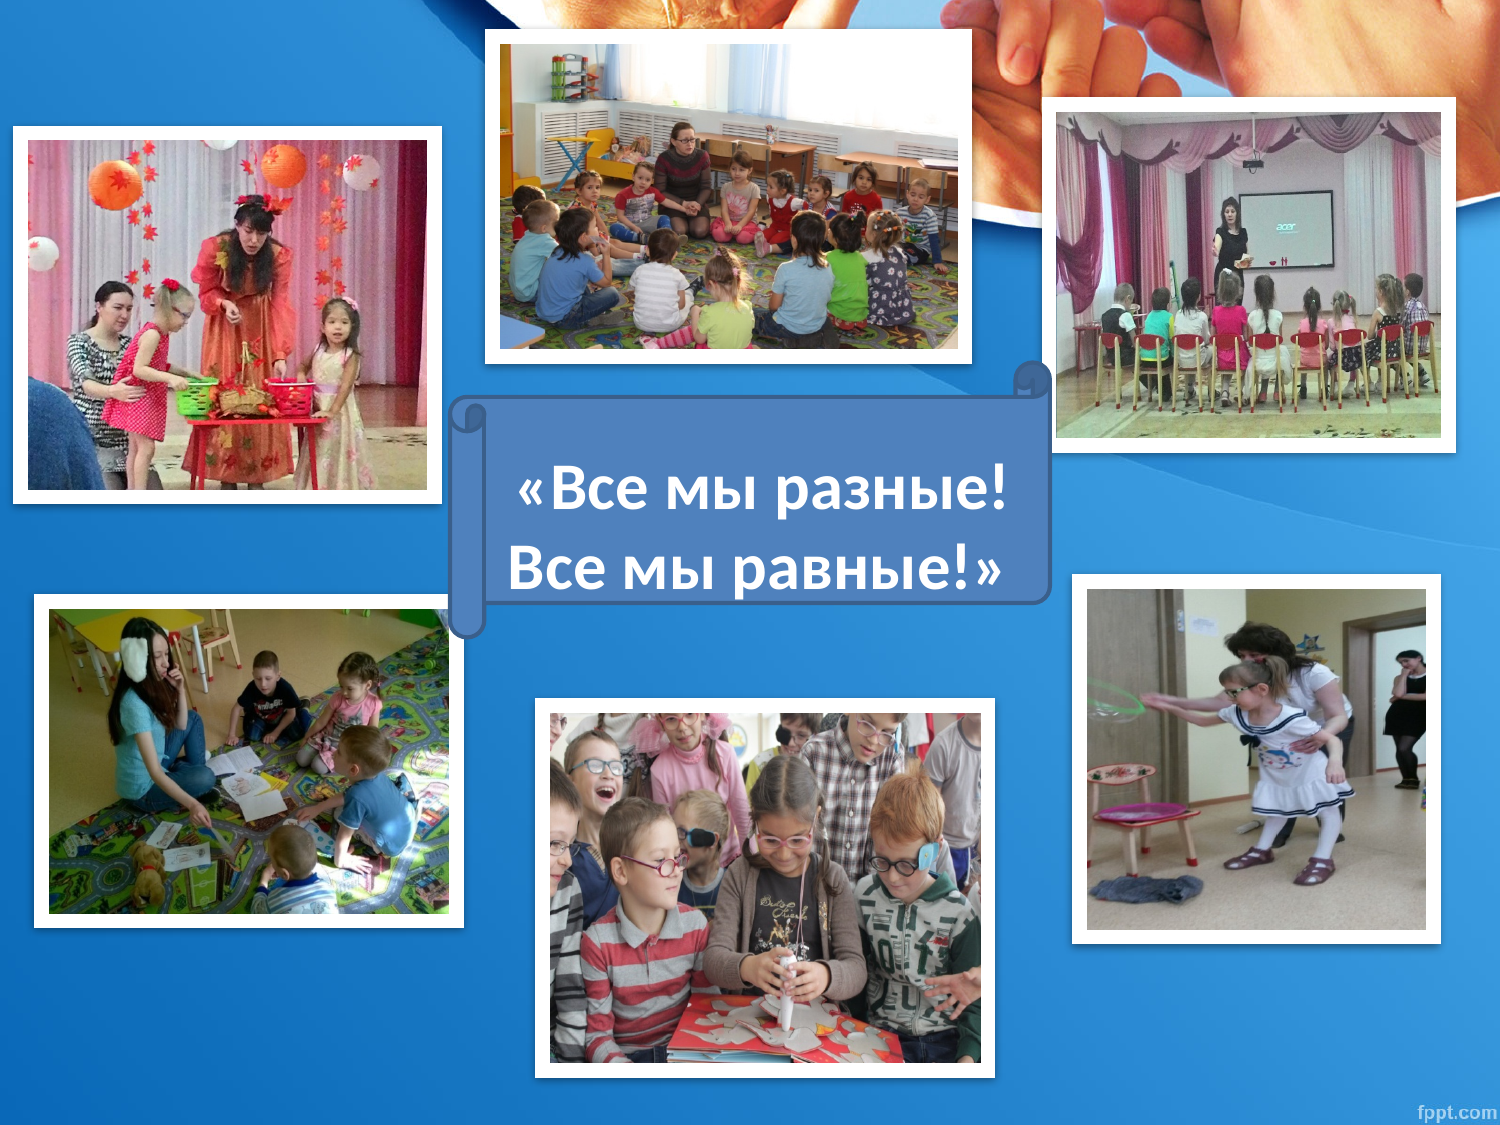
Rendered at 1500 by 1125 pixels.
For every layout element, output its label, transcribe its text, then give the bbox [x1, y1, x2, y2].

text_box «Все мы разные! Все мы равные!» [447, 360, 1053, 640]
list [549, 712, 981, 1064]
picture [0, 0, 1500, 1125]
